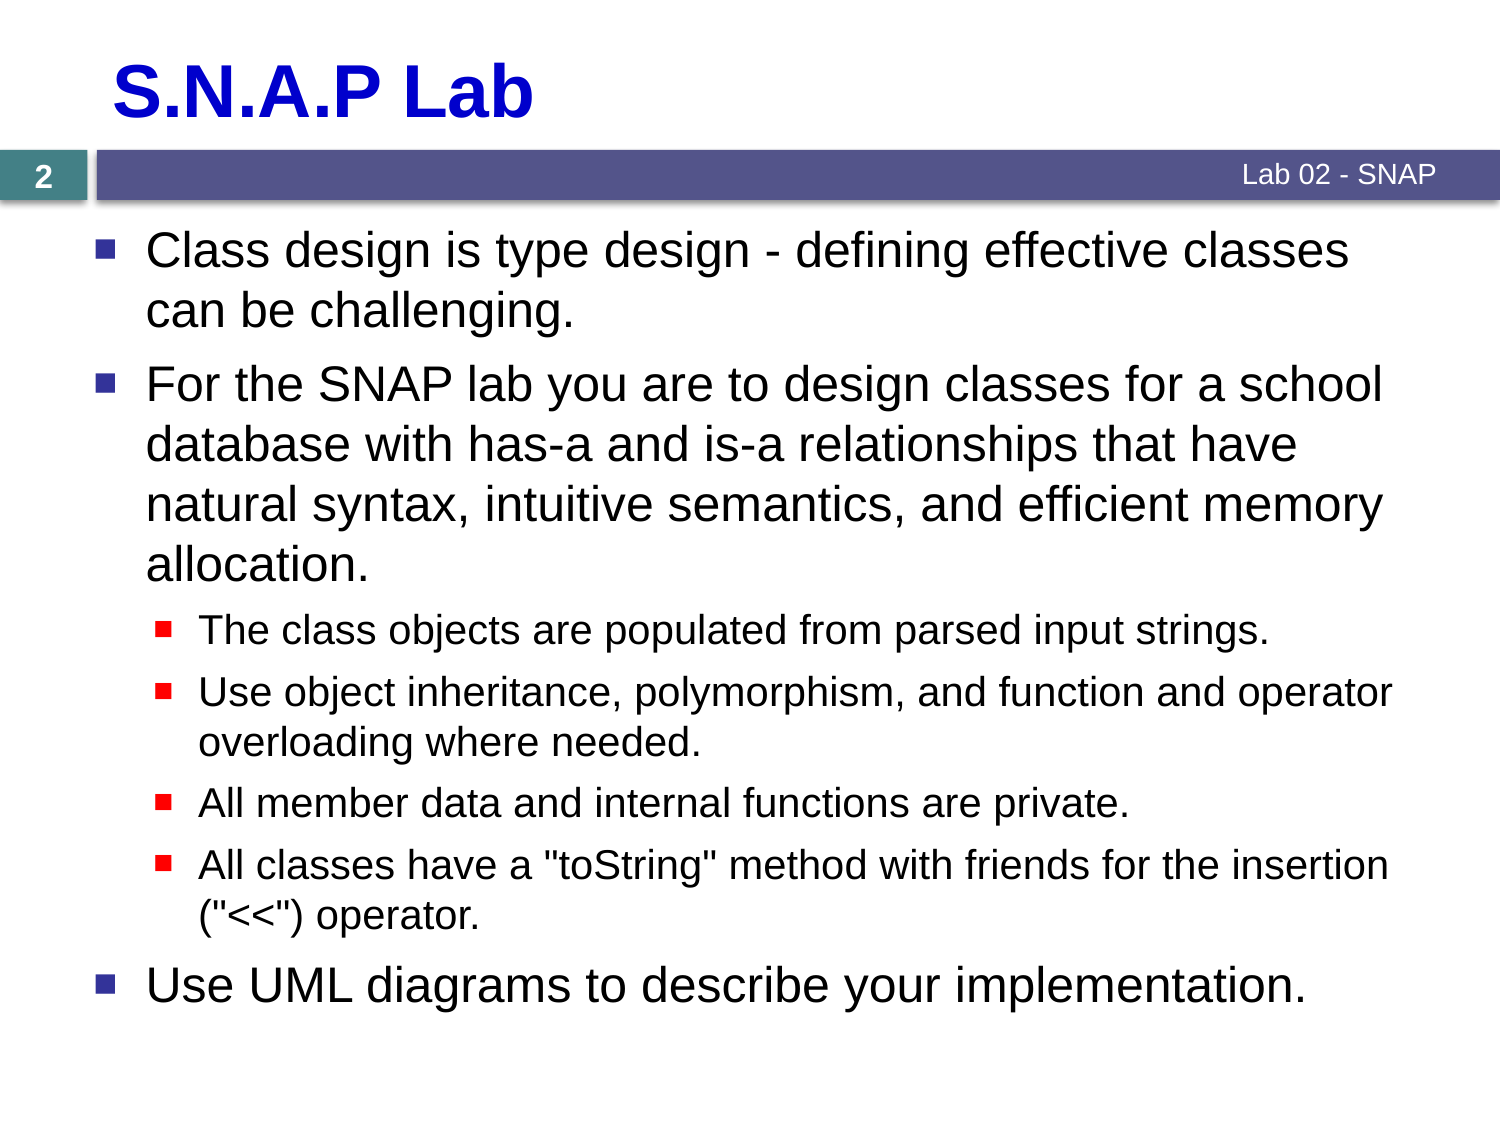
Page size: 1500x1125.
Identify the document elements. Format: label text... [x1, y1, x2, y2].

footer Lab 02 - SNAP [562, 142, 1452, 203]
list Class design is type design - defining effective classes can be challenging. For the SNAP lab you are to design classes for a school database with has-a and is-a relationships that have natural syntax, intuitive semantics, and efficient memory allocation. The class objects are populated from parsed input strings. Use object inheritance, polymorphism, and function and operator overloading where needed. All member data and internal functions are private. All classes have a "toString" method with friends for the insertion ("<<") operator. Use UML diagrams to describe your implementation. [77, 209, 1416, 1098]
slide_number 2 [0, 149, 88, 200]
title S.N.A.P Lab [97, 27, 1436, 149]
